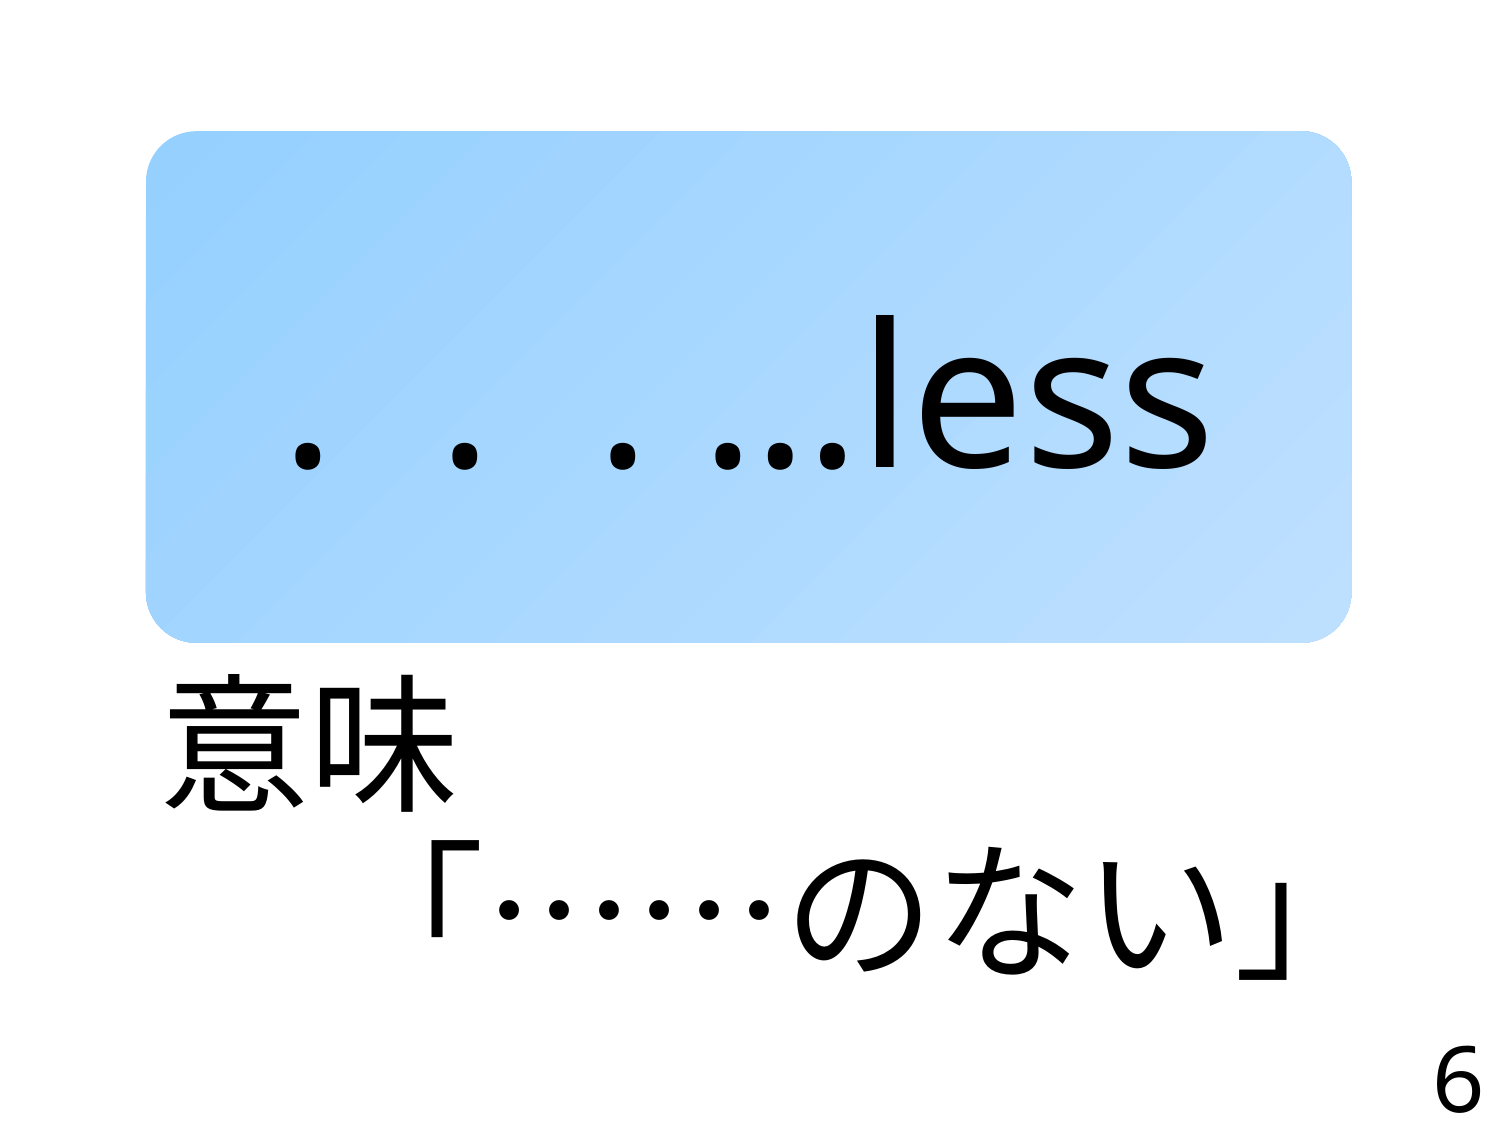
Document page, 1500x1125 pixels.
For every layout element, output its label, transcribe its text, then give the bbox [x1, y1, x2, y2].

text_box 「……のない」 [219, 809, 1500, 1005]
text_box 意味 [144, 642, 1425, 838]
text_box . . . …less [143, 129, 1354, 645]
slide_number 6 [1149, 1053, 1500, 1114]
